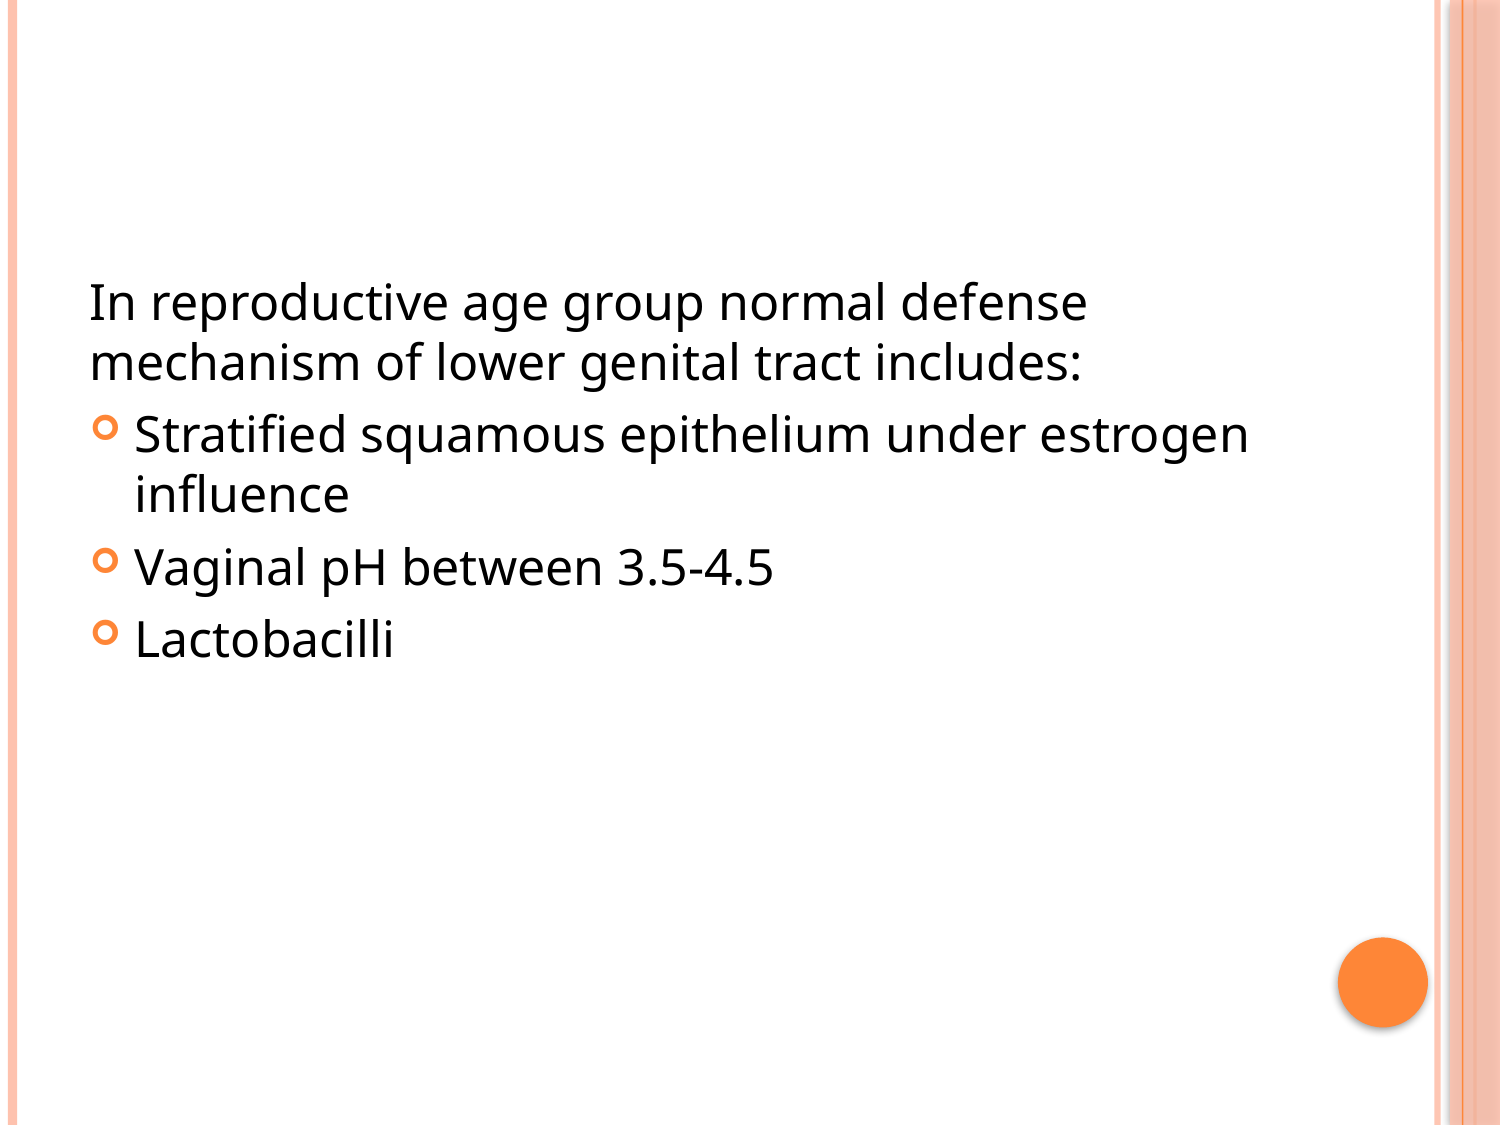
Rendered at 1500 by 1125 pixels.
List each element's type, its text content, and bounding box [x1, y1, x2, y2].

list In reproductive age group normal defense mechanism of lower genital tract includes: Stratified squamous epithelium under estrogen influence Vaginal pH between 3.5-4.5 Lactobacilli [75, 262, 1300, 1062]
